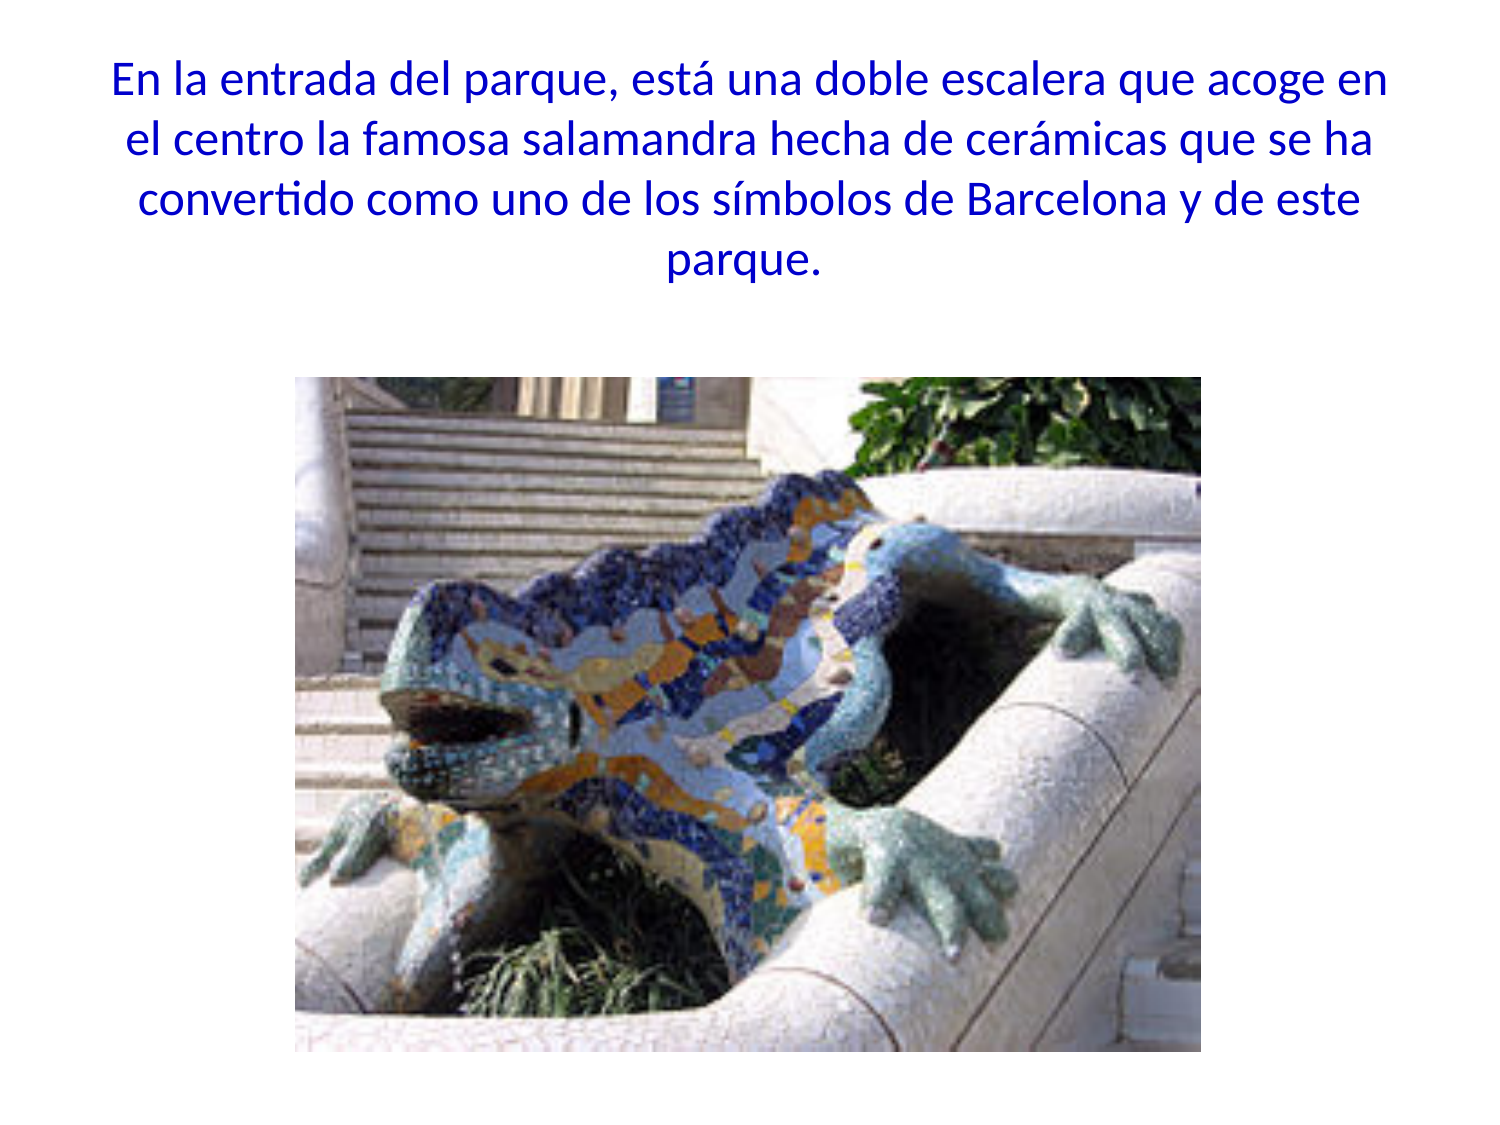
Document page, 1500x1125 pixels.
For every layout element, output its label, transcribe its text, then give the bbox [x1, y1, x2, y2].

picture [294, 377, 1201, 1052]
text_box En la entrada del parque, está una doble escalera que acoge en el centro la famosa salamandra hecha de cerámicas que se ha convertido como uno de los símbolos de Barcelona y de este parque. [75, 70, 1425, 260]
